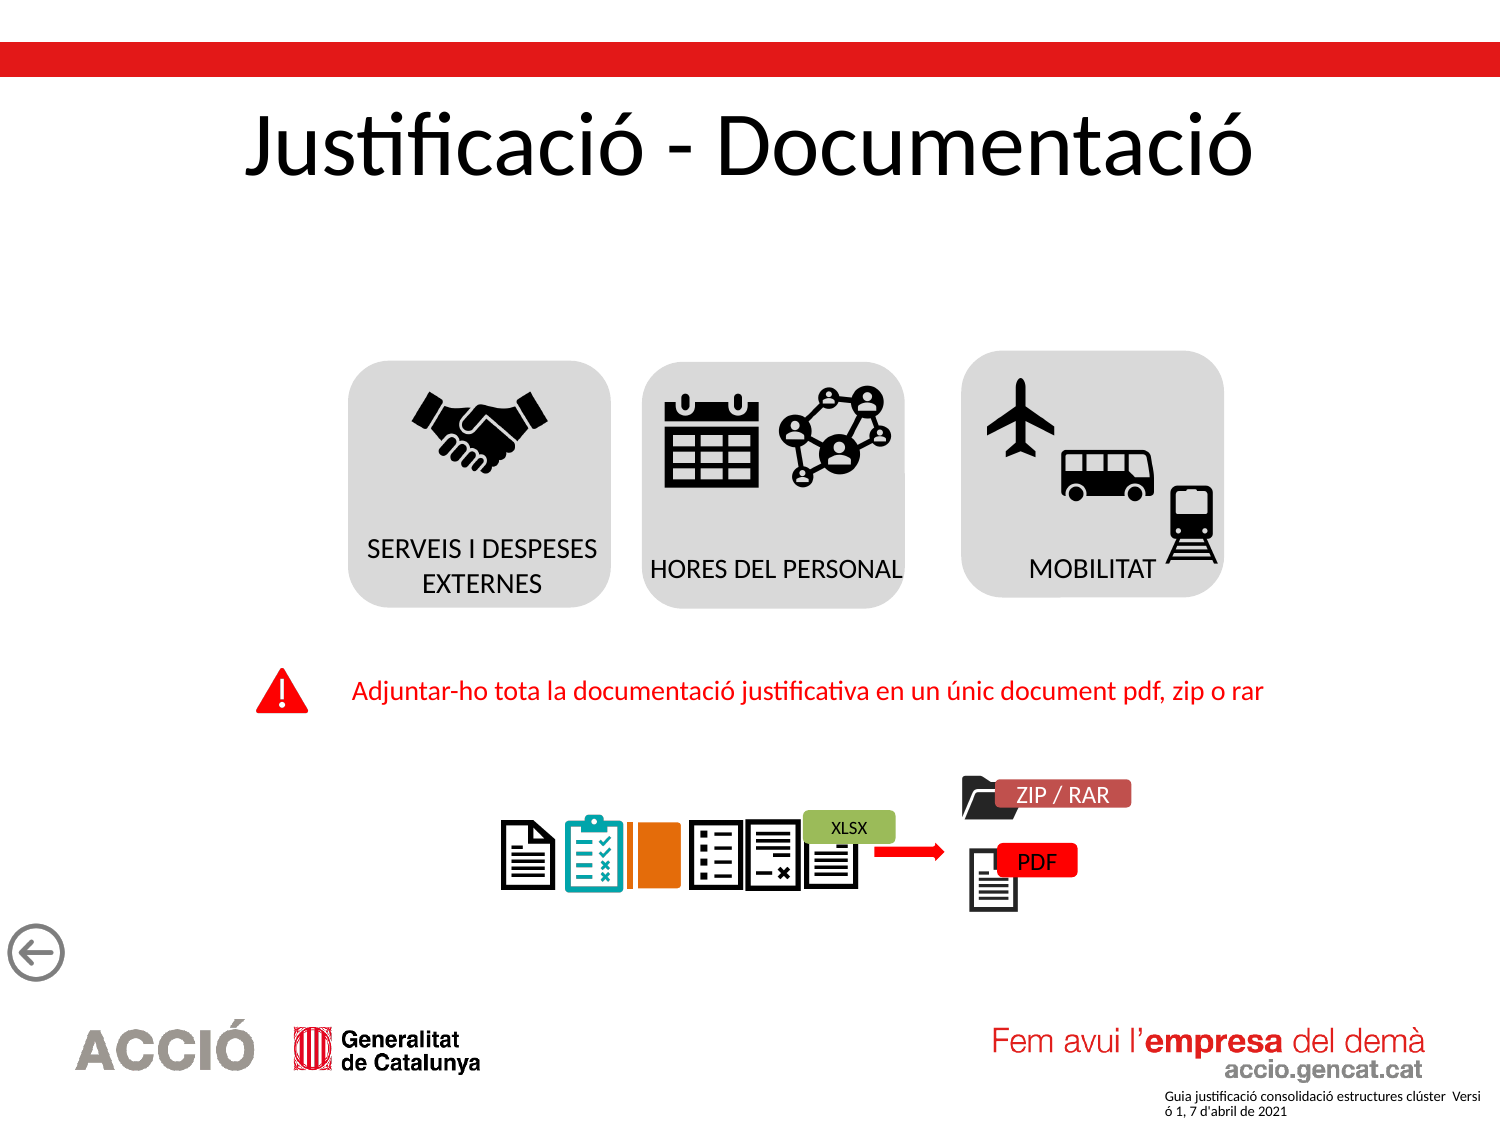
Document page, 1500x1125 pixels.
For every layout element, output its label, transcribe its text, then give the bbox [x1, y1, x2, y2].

text_box Adjuntar-ho tota la documentació justificativa en un únic document pdf, zip o rar [337, 665, 1321, 714]
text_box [549, 807, 639, 901]
picture [993, 1027, 1425, 1079]
text_box [647, 592, 900, 611]
text_box HORES DEL PERSONAL [633, 542, 920, 592]
footer Guia justificació consolidació estructures clúster Versió 1, 7 d'abril de 2021 [1149, 1079, 1500, 1103]
text_box MOBILITAT [1009, 541, 1176, 592]
text_box [345, 358, 613, 585]
text_box [959, 348, 1227, 600]
picture [75, 1019, 480, 1075]
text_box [627, 821, 668, 890]
title Justificació - Documentació [75, 45, 1425, 233]
picture [404, 357, 555, 508]
picture [955, 759, 1031, 836]
text_box XLSX [803, 808, 898, 846]
picture [0, 916, 72, 989]
picture [973, 370, 1234, 567]
picture [0, 42, 1500, 77]
text_box [877, 835, 950, 869]
text_box [651, 359, 896, 374]
picture [955, 842, 1031, 918]
picture [253, 661, 311, 719]
text_box [639, 383, 907, 542]
text_box ZIP / RAR [1035, 777, 1134, 810]
text_box PDF [1033, 840, 1080, 880]
picture [645, 374, 897, 507]
text_box SERVEIS I DESPESES EXTERNES [350, 521, 614, 607]
picture [486, 813, 549, 898]
picture [673, 812, 873, 899]
